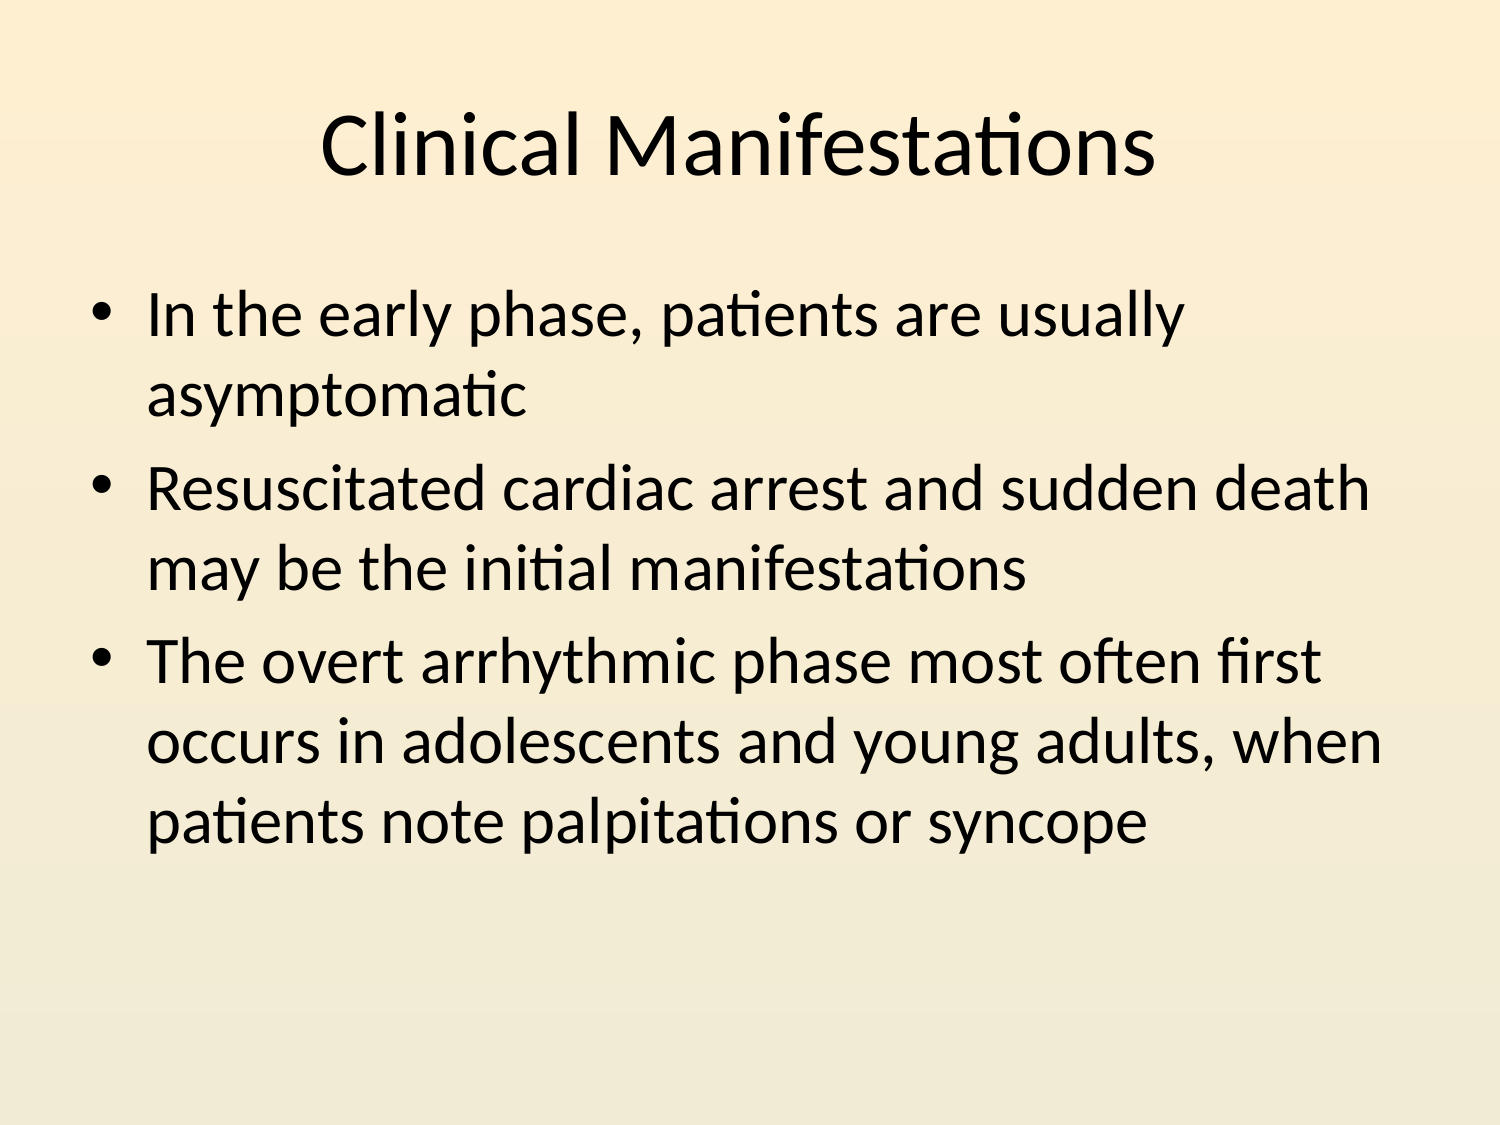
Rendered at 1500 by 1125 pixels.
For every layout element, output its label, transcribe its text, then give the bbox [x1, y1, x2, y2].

list In the early phase, patients are usually asymptomatic Resuscitated cardiac arrest and sudden death may be the initial manifestations The overt arrhythmic phase most often first occurs in adolescents and young adults, when patients note palpitations or syncope [75, 262, 1425, 1005]
title Clinical Manifestations [75, 45, 1425, 233]
